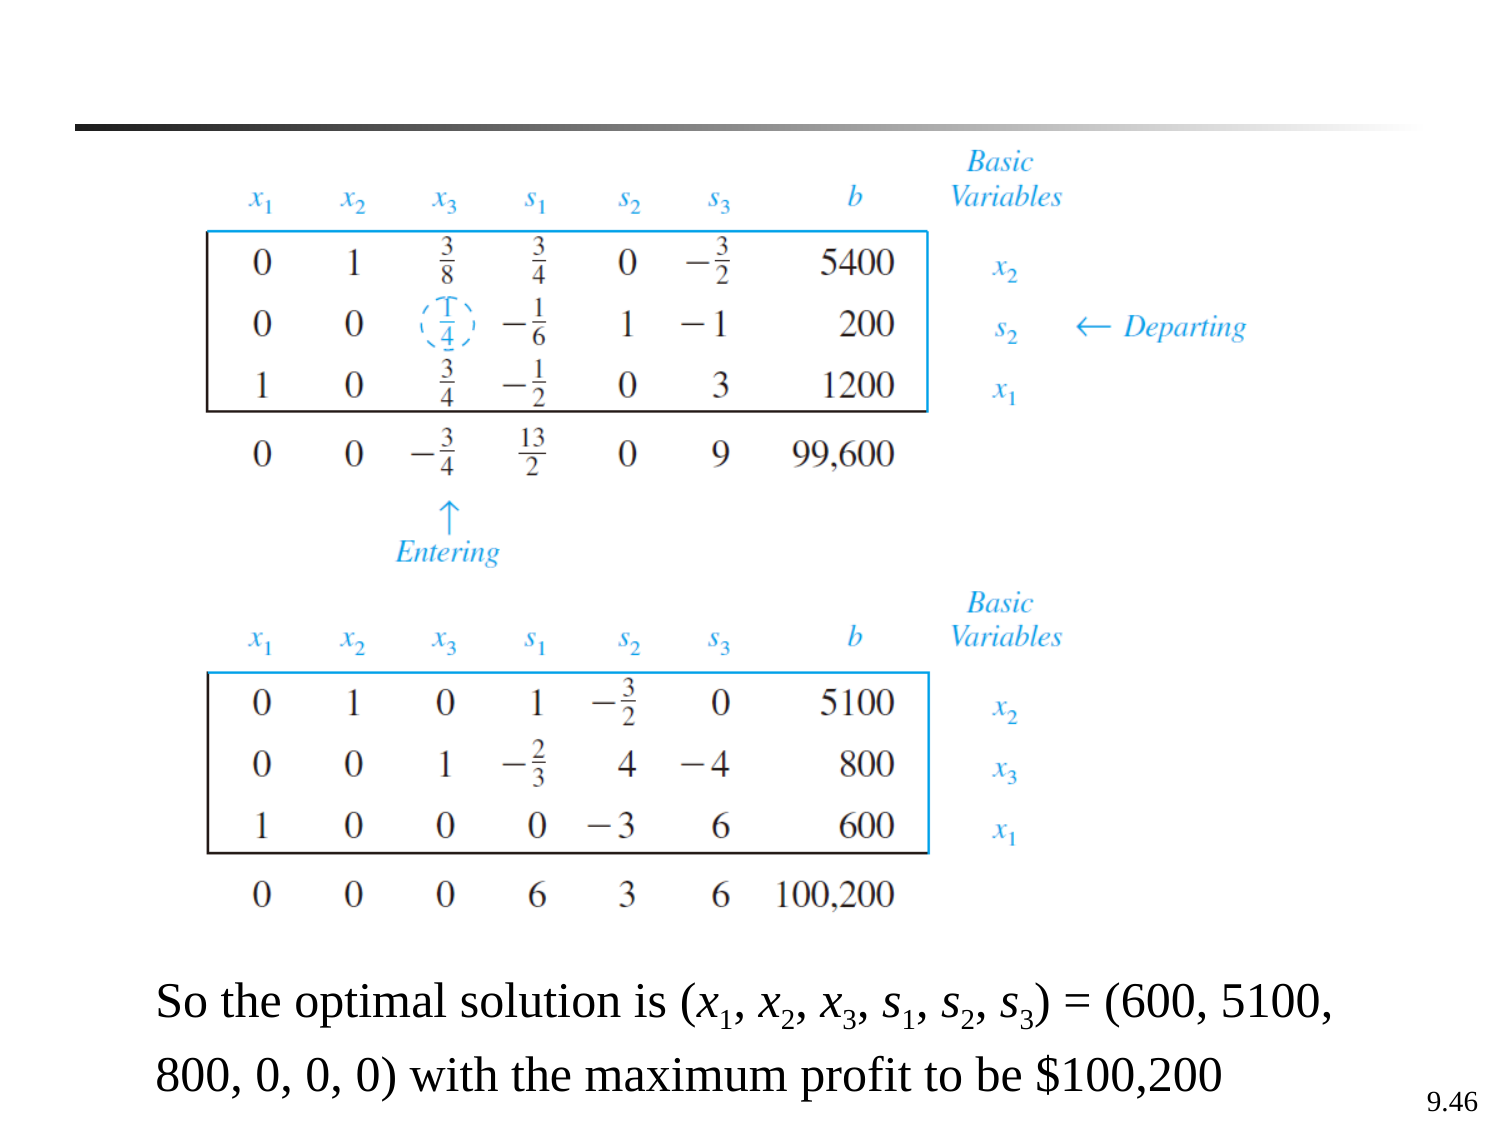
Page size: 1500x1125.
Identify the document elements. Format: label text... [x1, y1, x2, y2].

picture [196, 140, 1255, 579]
text_box So the optimal solution is (x1, x2, x3, s1, s2, s3) = (600, 5100, 800, 0, 0, 0) with the maximum profit to be $100,200 [140, 953, 1383, 1109]
picture [197, 585, 1079, 927]
text_box 9.46 [1393, 1049, 1500, 1125]
